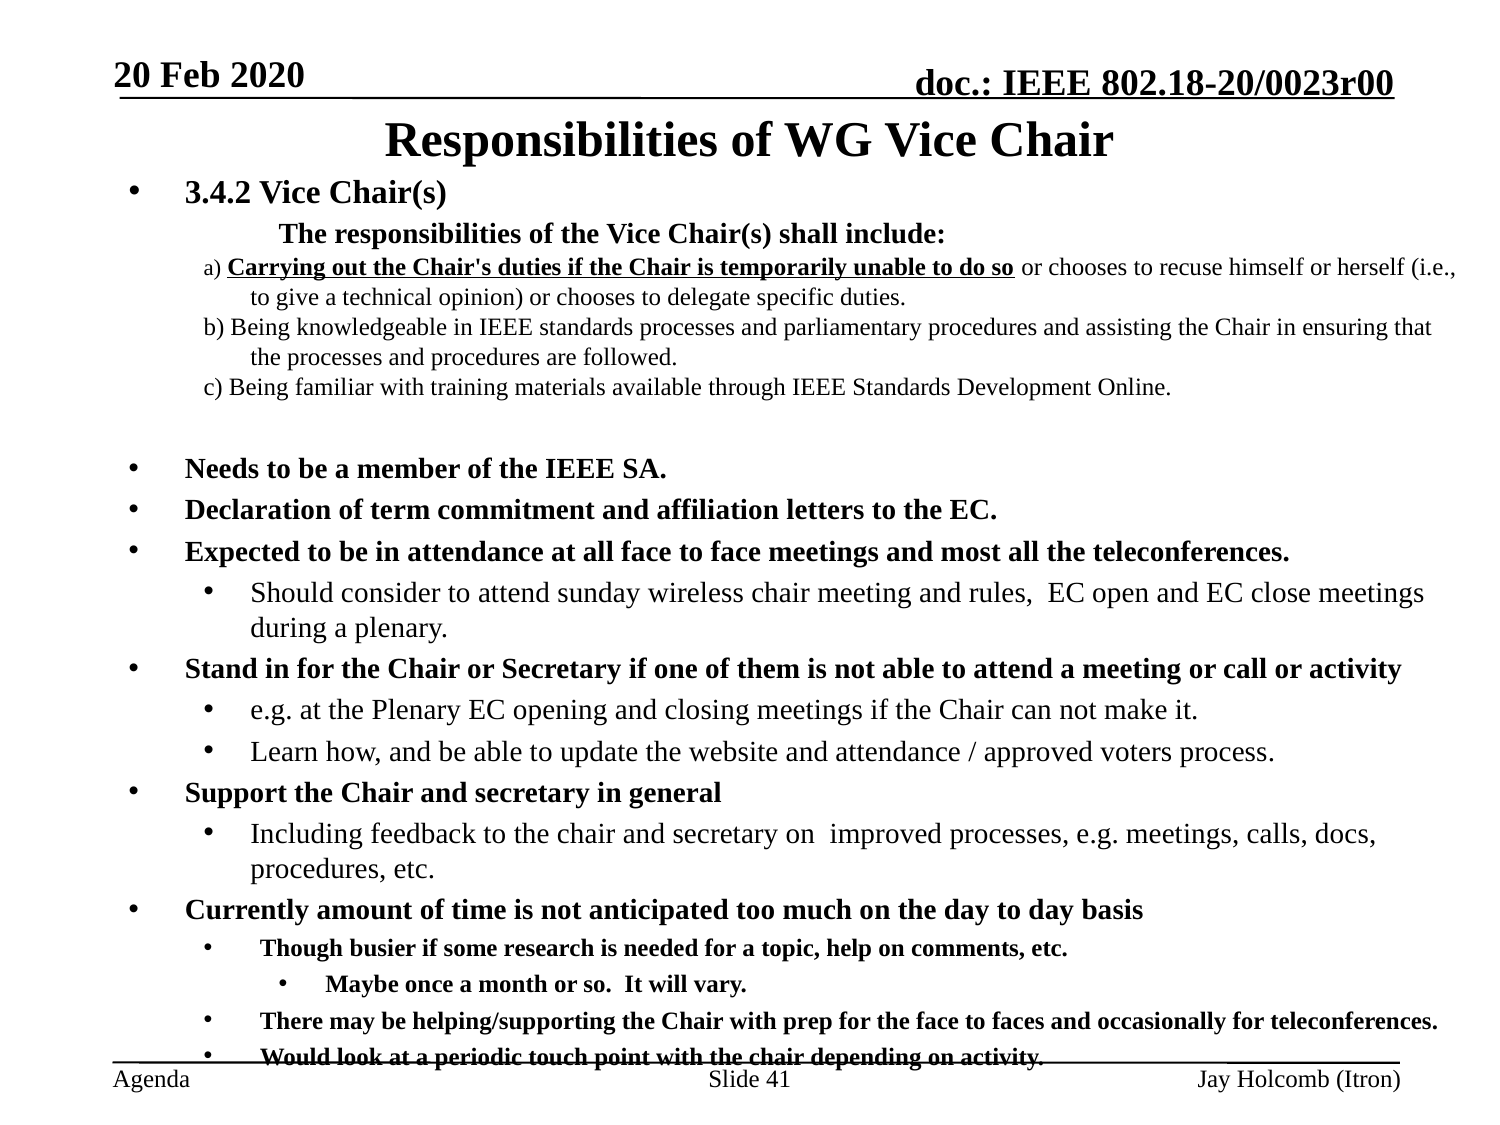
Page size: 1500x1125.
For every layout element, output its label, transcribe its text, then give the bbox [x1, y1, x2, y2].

footer Jay Holcomb (Itron) [878, 1061, 1402, 1093]
title Responsibilities of WG Vice Chair [112, 94, 1388, 179]
slide_number Slide 41 [699, 1061, 800, 1123]
list 3.4.2 Vice Chair(s) The responsibilities of the Vice Chair(s) shall include: a) Carrying out the Chair's duties if the Chair is temporarily unable to do so or chooses to recuse himself or herself (i.e., to give a technical opinion) or chooses to delegate specific duties. b) Being knowledgeable in IEEE standards processes and parliamentary procedures and assisting the Chair in ensuring that the processes and procedures are followed. c) Being familiar with training materials available through IEEE Standards Development Online. Needs to be a member of the IEEE SA. Declaration of term commitment and affiliation letters to the EC. Expected to be in attendance at all face to face meetings and most all the teleconferences. Should consider to attend sunday wireless chair meeting and rules, EC open and EC close meetings during a plenary. Stand in for the Chair or Secretary if one of them is not able to attend a meeting or call or activity e.g. at the Plenary EC opening and closing meetings if the Chair can not make it. Learn how, and be able to update the website and attendance / approved voters process. Support the Chair and secretary in general Including feedback to the chair and secretary on improved processes, e.g. meetings, calls, docs, procedures, etc. Currently amount of time is not anticipated too much on the day to day basis Though busier if some research is needed for a topic, help on comments, etc. Maybe once a month or so. It will vary. There may be helping/supporting the Chair with prep for the face to faces and occasionally for teleconferences. Would look at a periodic touch point with the chair depending on activity. [113, 162, 1475, 838]
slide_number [113, 49, 476, 94]
